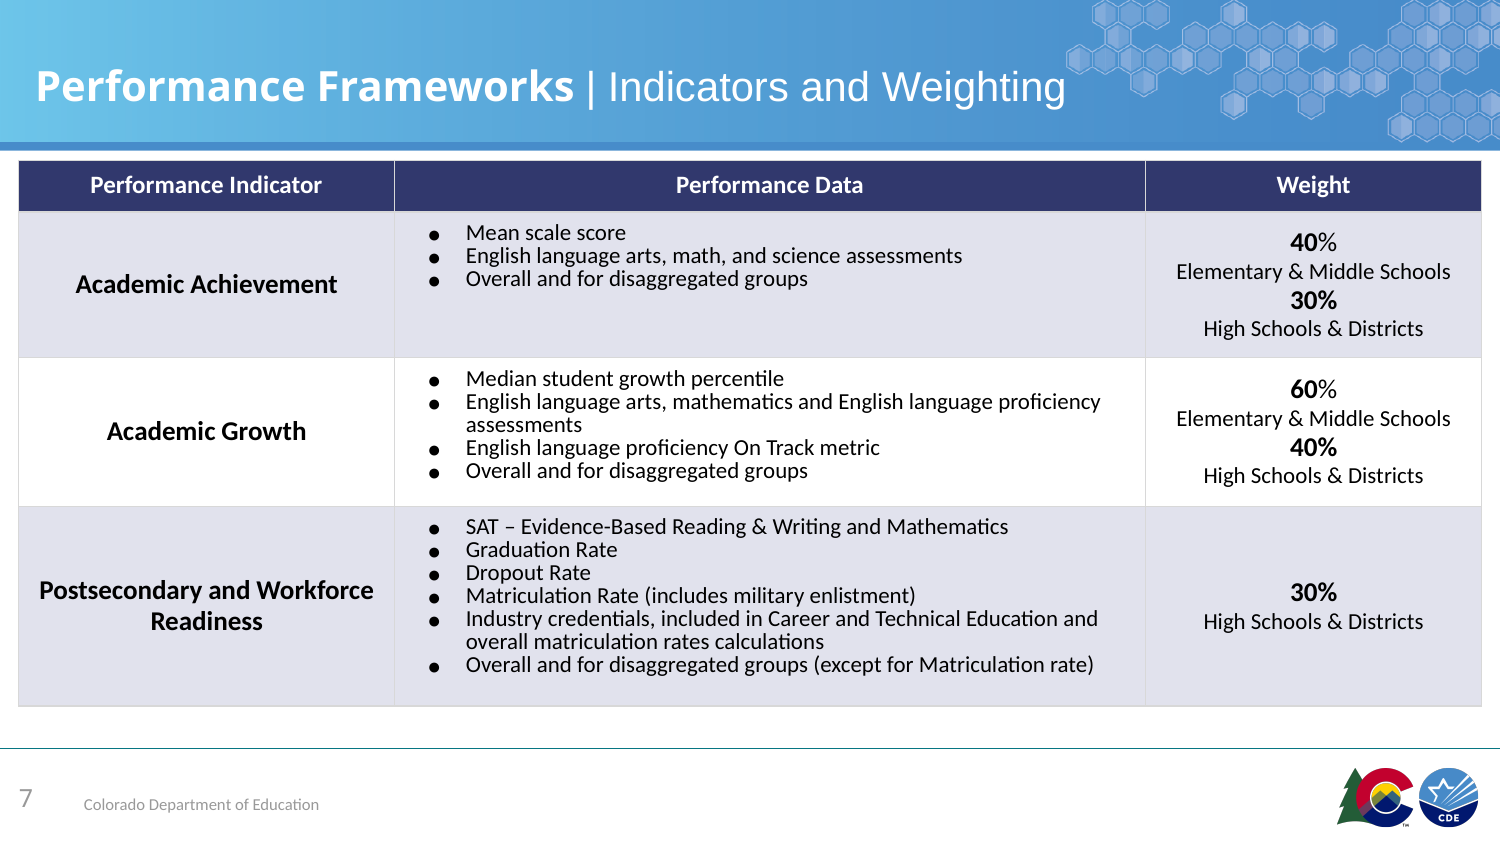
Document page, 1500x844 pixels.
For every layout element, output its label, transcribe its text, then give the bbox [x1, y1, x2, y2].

table_header Performance Indicator [19, 161, 394, 211]
table_cell 30% High Schools & Districts [1146, 507, 1481, 705]
picture [0, 0, 1500, 151]
table_cell SAT – Evidence-Based Reading & Writing and Mathematics Graduation Rate Dropout Rate Matriculation Rate (includes military enlistment) Industry credentials, included in Career and Technical Education and overall matriculation rates calculations Overall and for disaggregated groups (except for Matriculation rate) [395, 507, 1145, 705]
table_cell 40% Elementary & Middle Schools 30% High Schools & Districts [1146, 213, 1481, 357]
table_cell 60% Elementary & Middle Schools 40% High Schools & Districts [1146, 358, 1481, 506]
table_header Weight [1146, 161, 1481, 211]
title Performance Frameworks | Indicators and Weighting [34, 37, 1433, 132]
table_cell Median student growth percentile English language arts, mathematics and English language proficiency assessments English language proficiency On Track metric Overall and for disaggregated groups [395, 358, 1145, 506]
table_cell Academic Achievement [19, 213, 394, 357]
slide_number 7 [18, 776, 76, 823]
table_cell Mean scale score English language arts, math, and science assessments Overall and for disaggregated groups [395, 213, 1145, 357]
table_header Performance Data [395, 161, 1145, 211]
table_cell Postsecondary and Workforce Readiness [19, 507, 394, 705]
table_cell Academic Growth [19, 358, 394, 506]
picture [1336, 767, 1479, 828]
